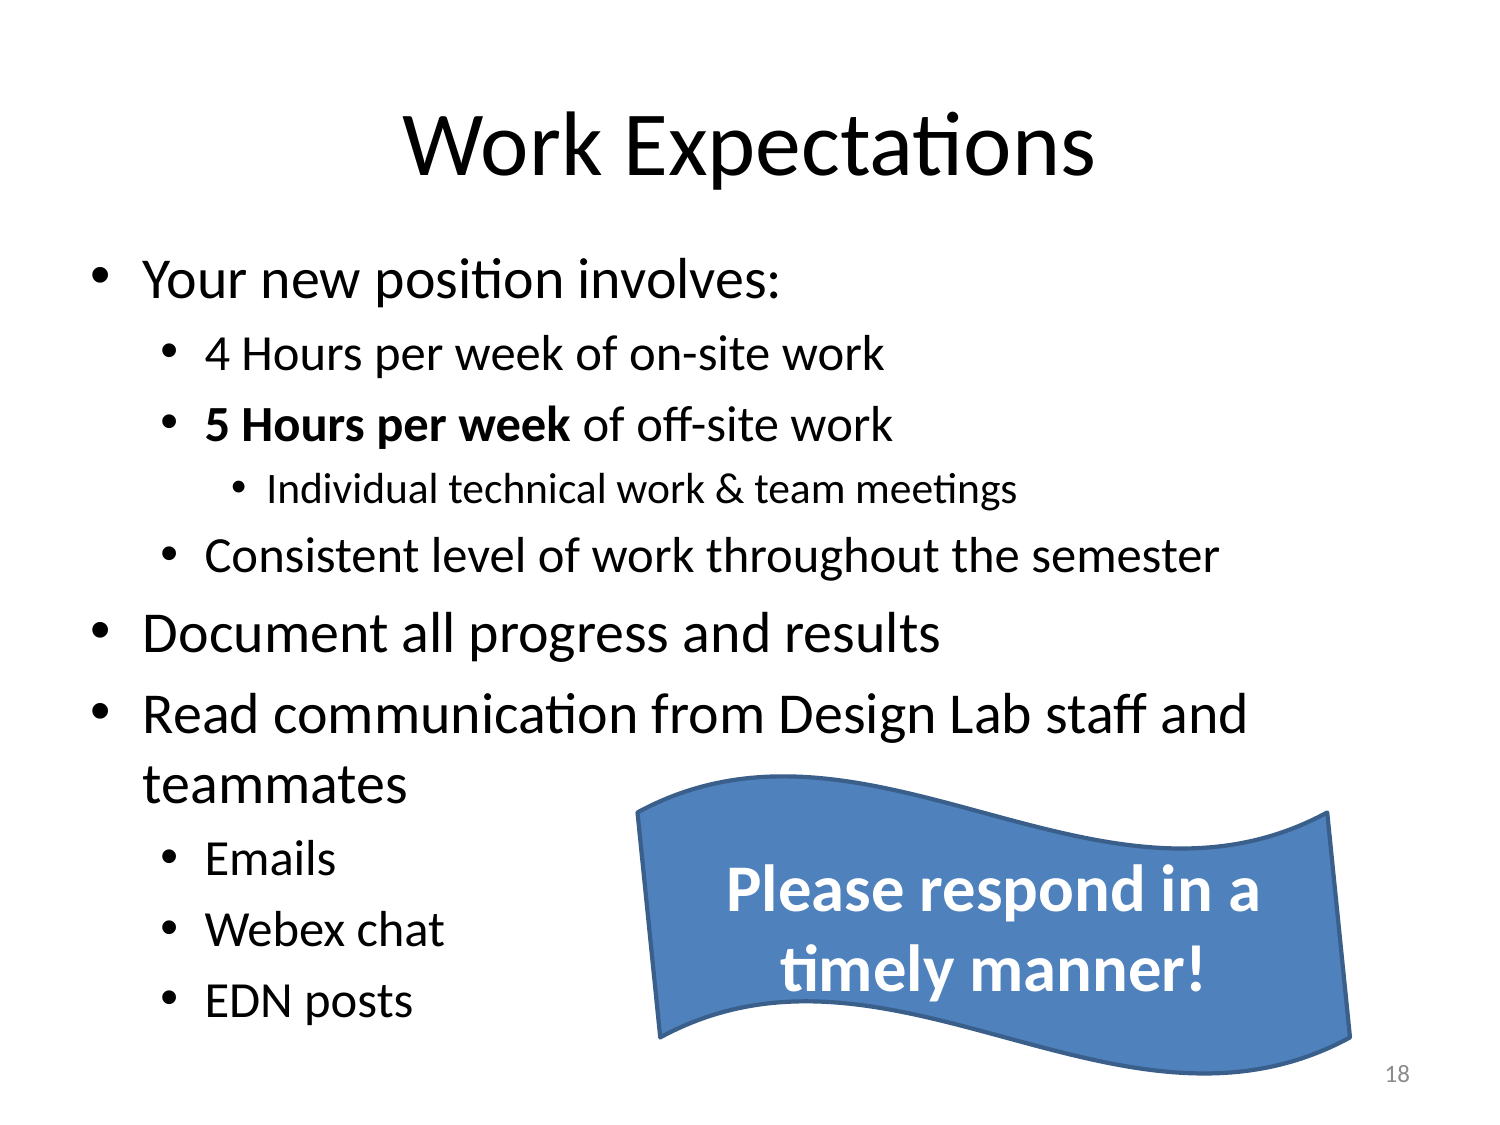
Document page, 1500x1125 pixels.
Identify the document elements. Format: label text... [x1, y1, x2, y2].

list Your new position involves: 4 Hours per week of on-site work 5 Hours per week of off-site work Individual technical work & team meetings Consistent level of work throughout the semester Document all progress and results Read communication from Design Lab staff and teammates Emails Webex chat EDN posts [75, 232, 1425, 1043]
slide_number 18 [1074, 1042, 1425, 1103]
text_box Please respond in a timely manner! [635, 774, 1353, 1076]
title Work Expectations [75, 45, 1425, 232]
